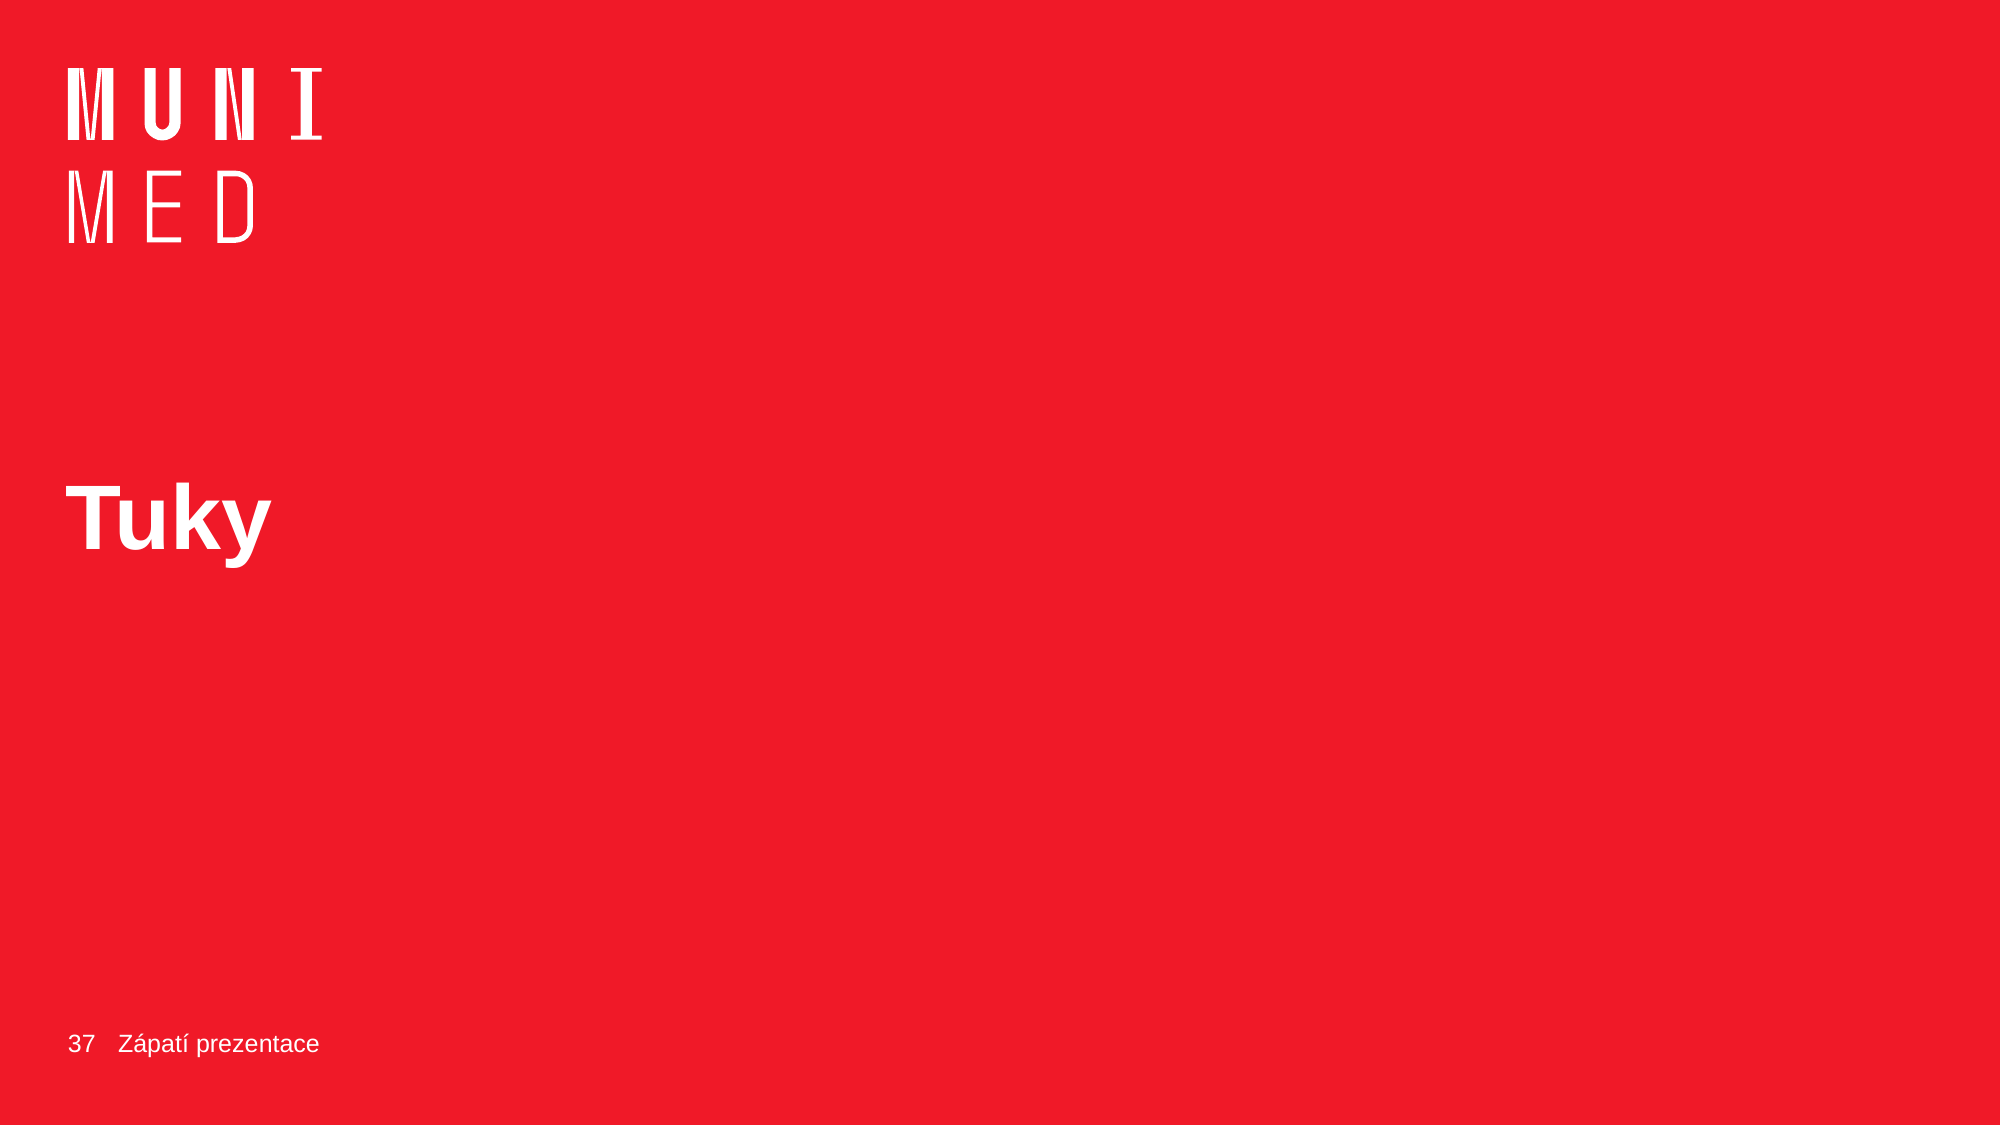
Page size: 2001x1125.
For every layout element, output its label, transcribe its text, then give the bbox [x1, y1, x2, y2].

slide_number 37 [67, 1021, 110, 1063]
title Tuky [65, 475, 1930, 668]
footer Zápatí prezentace [118, 1021, 1418, 1063]
